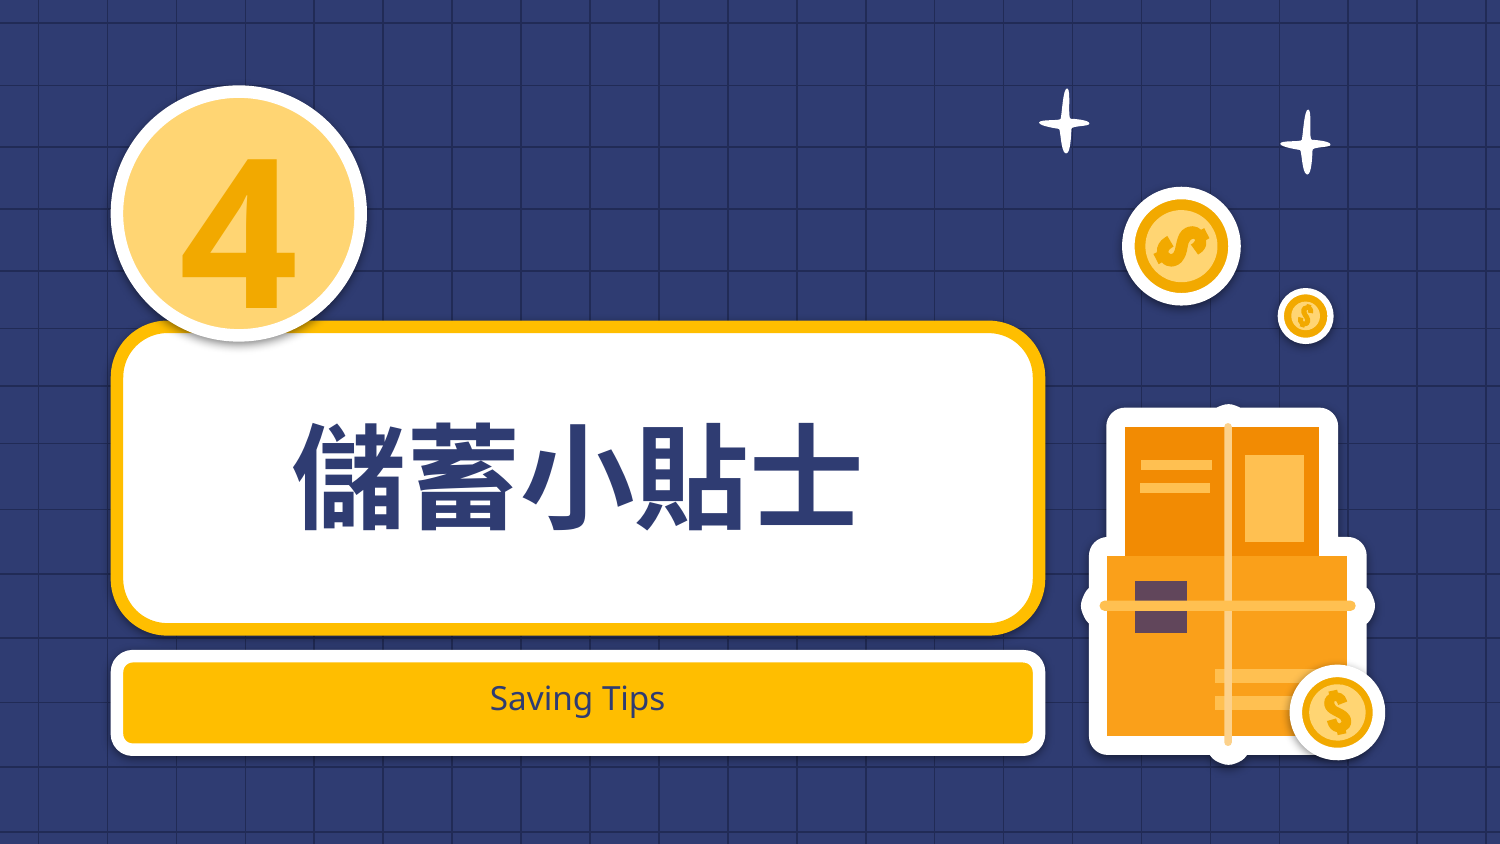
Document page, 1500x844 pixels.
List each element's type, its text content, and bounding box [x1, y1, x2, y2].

subtitle Saving Tips [124, 661, 1032, 735]
title 4 [133, 122, 345, 328]
title 儲蓄小貼士 [124, 372, 1032, 578]
